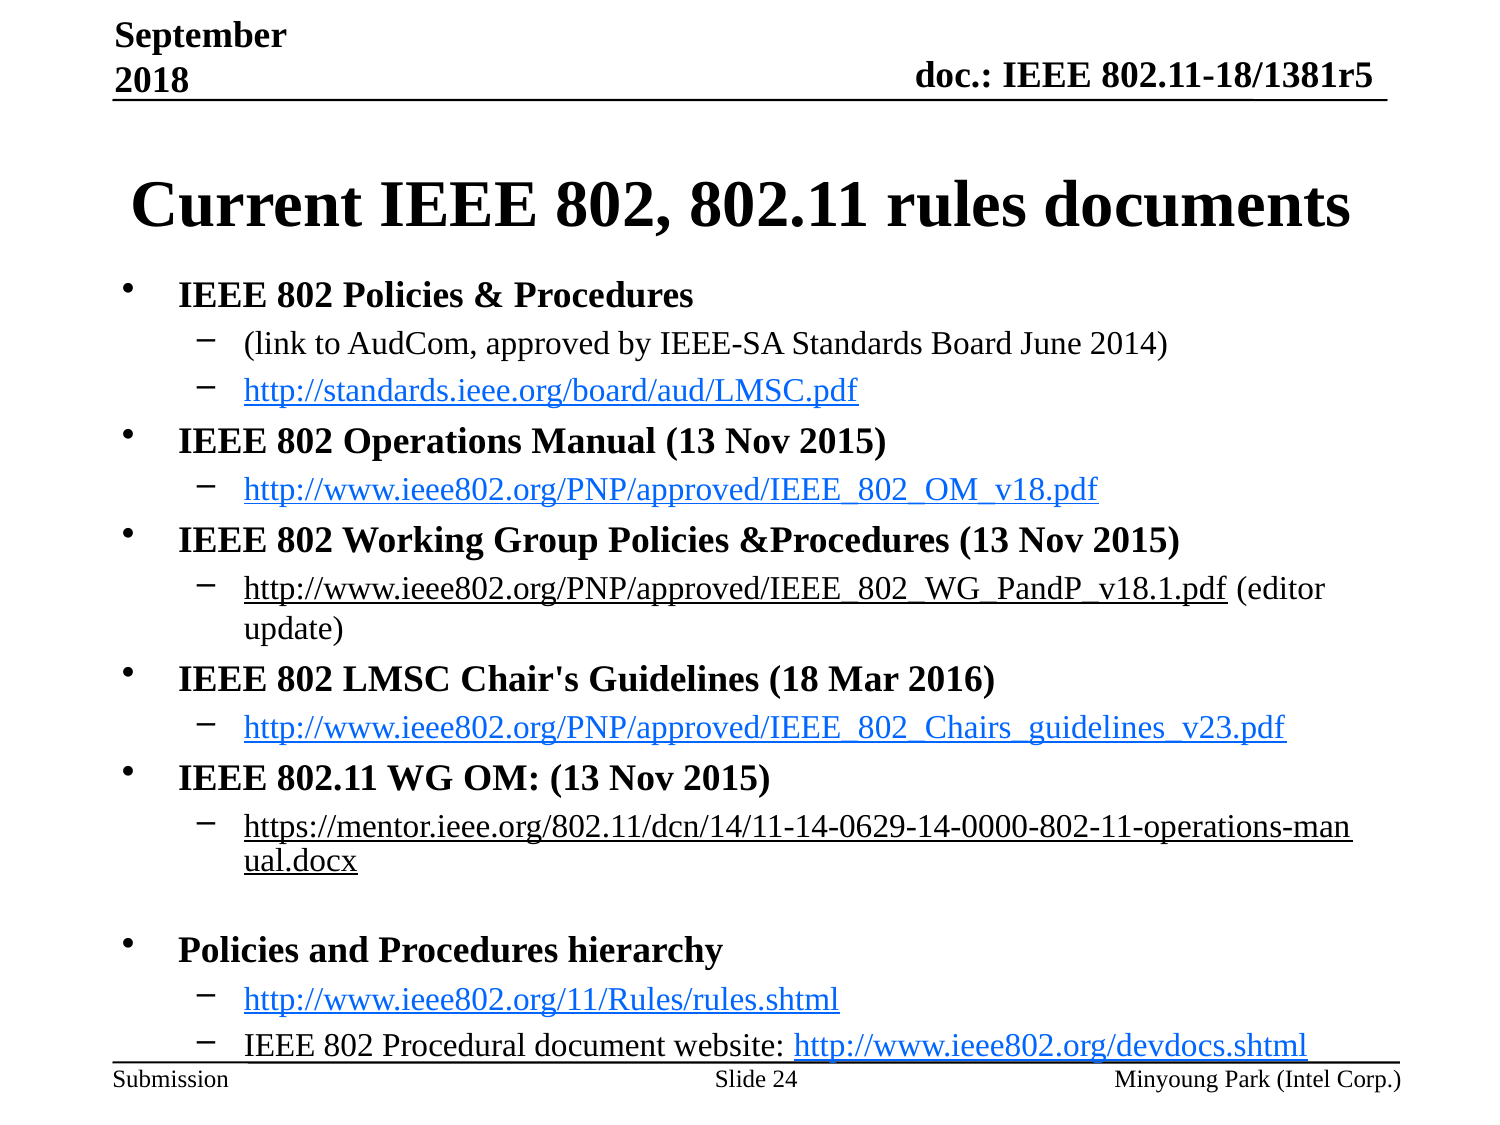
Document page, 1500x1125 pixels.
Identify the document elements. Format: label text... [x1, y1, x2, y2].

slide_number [114, 54, 335, 101]
slide_number Slide 24 [712, 1061, 800, 1093]
list IEEE 802 Policies & Procedures (link to AudCom, approved by IEEE-SA Standards Board June 2014) http://standards.ieee.org/board/aud/LMSC.pdf IEEE 802 Operations Manual (13 Nov 2015) http://www.ieee802.org/PNP/approved/IEEE_802_OM_v18.pdf IEEE 802 Working Group Policies &Procedures (13 Nov 2015) http://www.ieee802.org/PNP/approved/IEEE_802_WG_PandP_v18.1.pdf (editor update) IEEE 802 LMSC Chair's Guidelines (18 Mar 2016) http://www.ieee802.org/PNP/approved/IEEE_802_Chairs_guidelines_v23.pdf IEEE 802.11 WG OM: (13 Nov 2015) https://mentor.ieee.org/802.11/dcn/14/11-14-0629-14-0000-802-11-operations-manual.docx Policies and Procedures hierarchy http://www.ieee802.org/11/Rules/rules.shtml IEEE 802 Procedural document website: http://www.ieee802.org/devdocs.shtml [106, 262, 1382, 938]
footer Minyoung Park (Intel Corp.) [949, 1061, 1402, 1093]
title Current IEEE 802, 802.11 rules documents [112, 112, 1388, 288]
